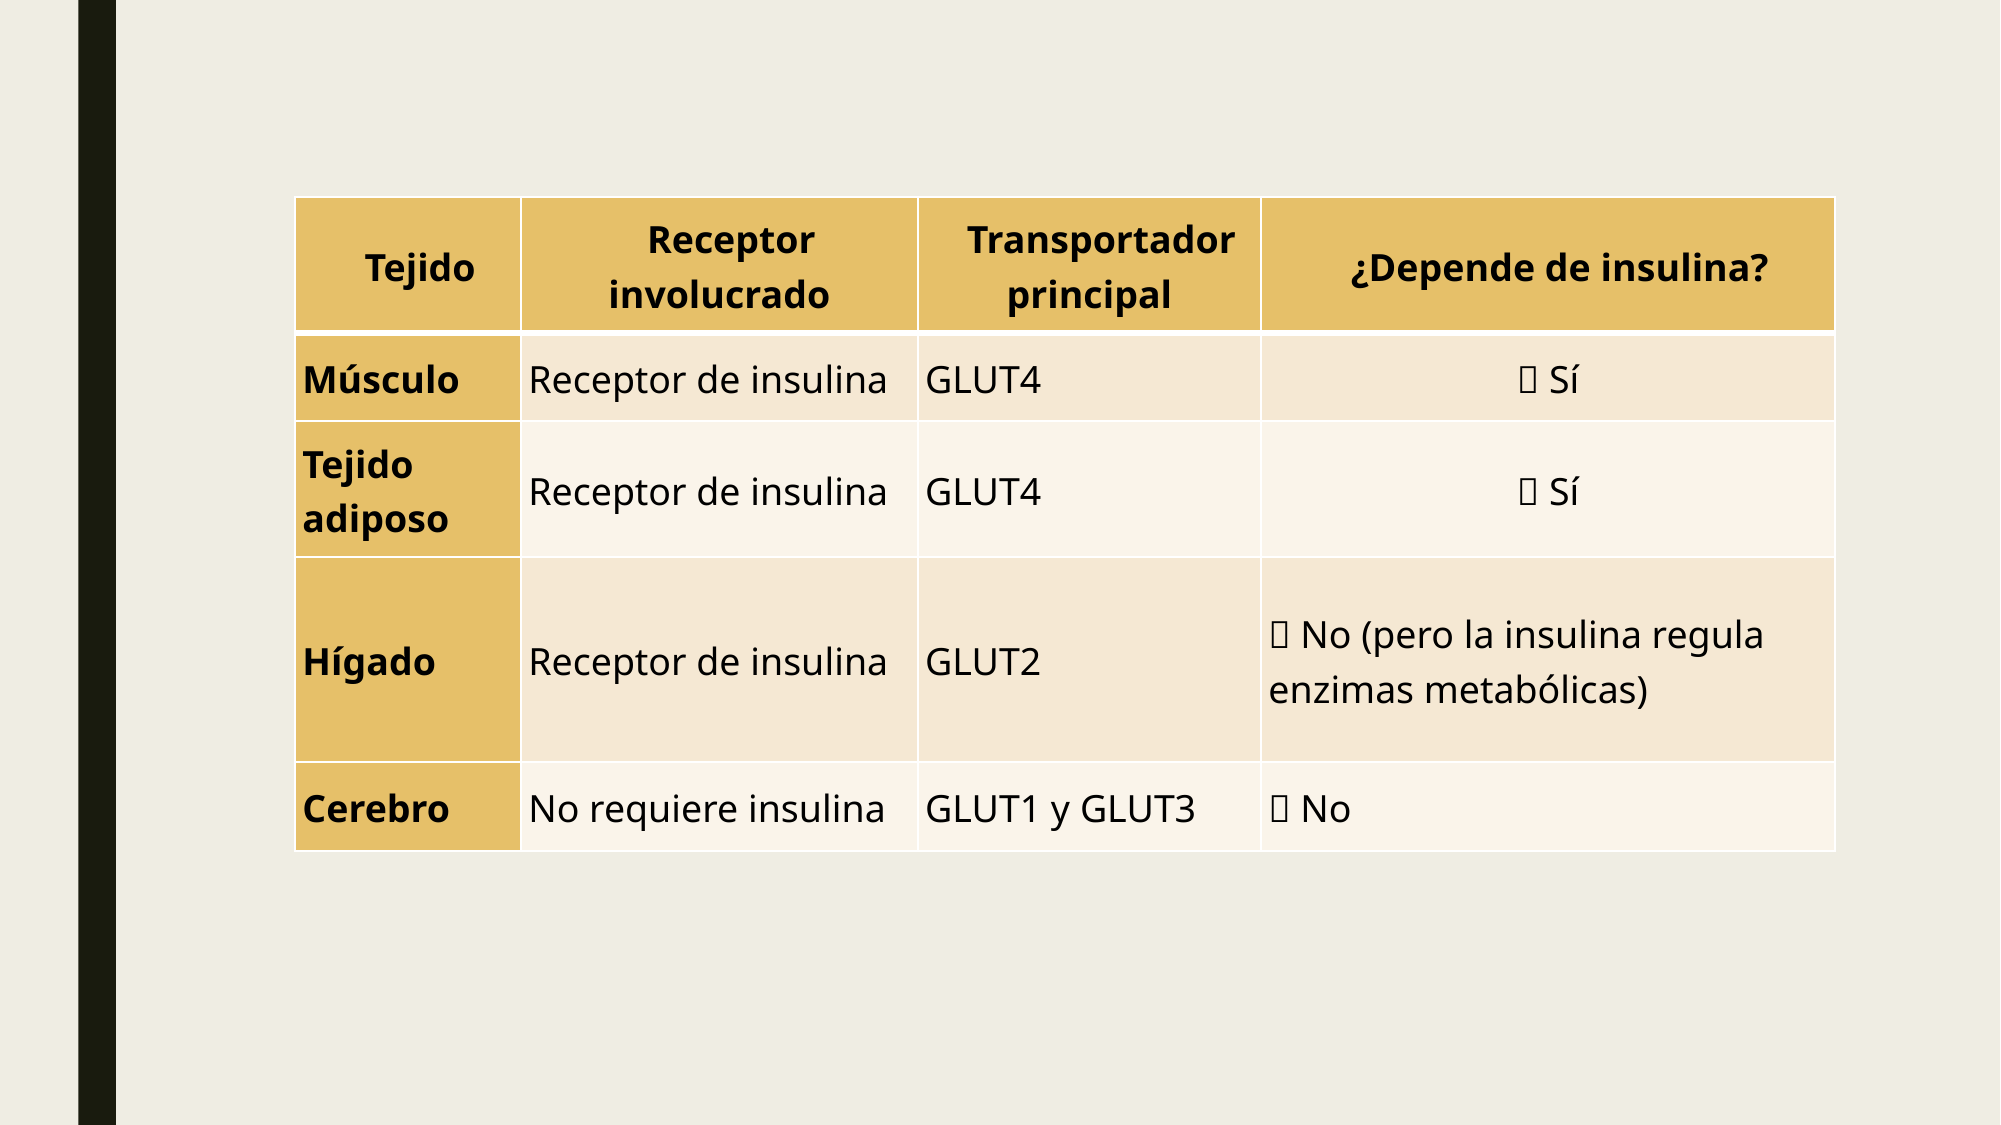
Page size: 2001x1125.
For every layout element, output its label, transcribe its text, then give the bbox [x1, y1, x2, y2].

table_cell GLUT2 [919, 558, 1260, 761]
table_cell Receptor de insulina [522, 336, 917, 420]
table_cell Músculo [296, 336, 520, 420]
table_cell Tejido adiposo [296, 422, 520, 556]
table_cell Hígado [296, 558, 520, 761]
table_cell Receptor de insulina [522, 558, 917, 761]
table_cell GLUT4 [919, 422, 1260, 556]
table_cell GLUT1 y GLUT3 [919, 763, 1260, 850]
table_header ¿Depende de insulina? [1262, 198, 1834, 330]
table_header Transportador principal [919, 198, 1260, 330]
table_cell ✅ Sí [1262, 422, 1834, 556]
table_cell Cerebro [296, 763, 520, 850]
table_cell Receptor de insulina [522, 422, 917, 556]
table_cell ❌ No [1262, 763, 1834, 850]
table_cell GLUT4 [919, 336, 1260, 420]
table_cell ✅ Sí [1262, 336, 1834, 420]
table_header Receptor involucrado [522, 198, 917, 330]
table_cell ❌ No (pero la insulina regula enzimas metabólicas) [1262, 558, 1834, 761]
table_cell No requiere insulina [522, 763, 917, 850]
table_header Tejido [296, 198, 520, 330]
